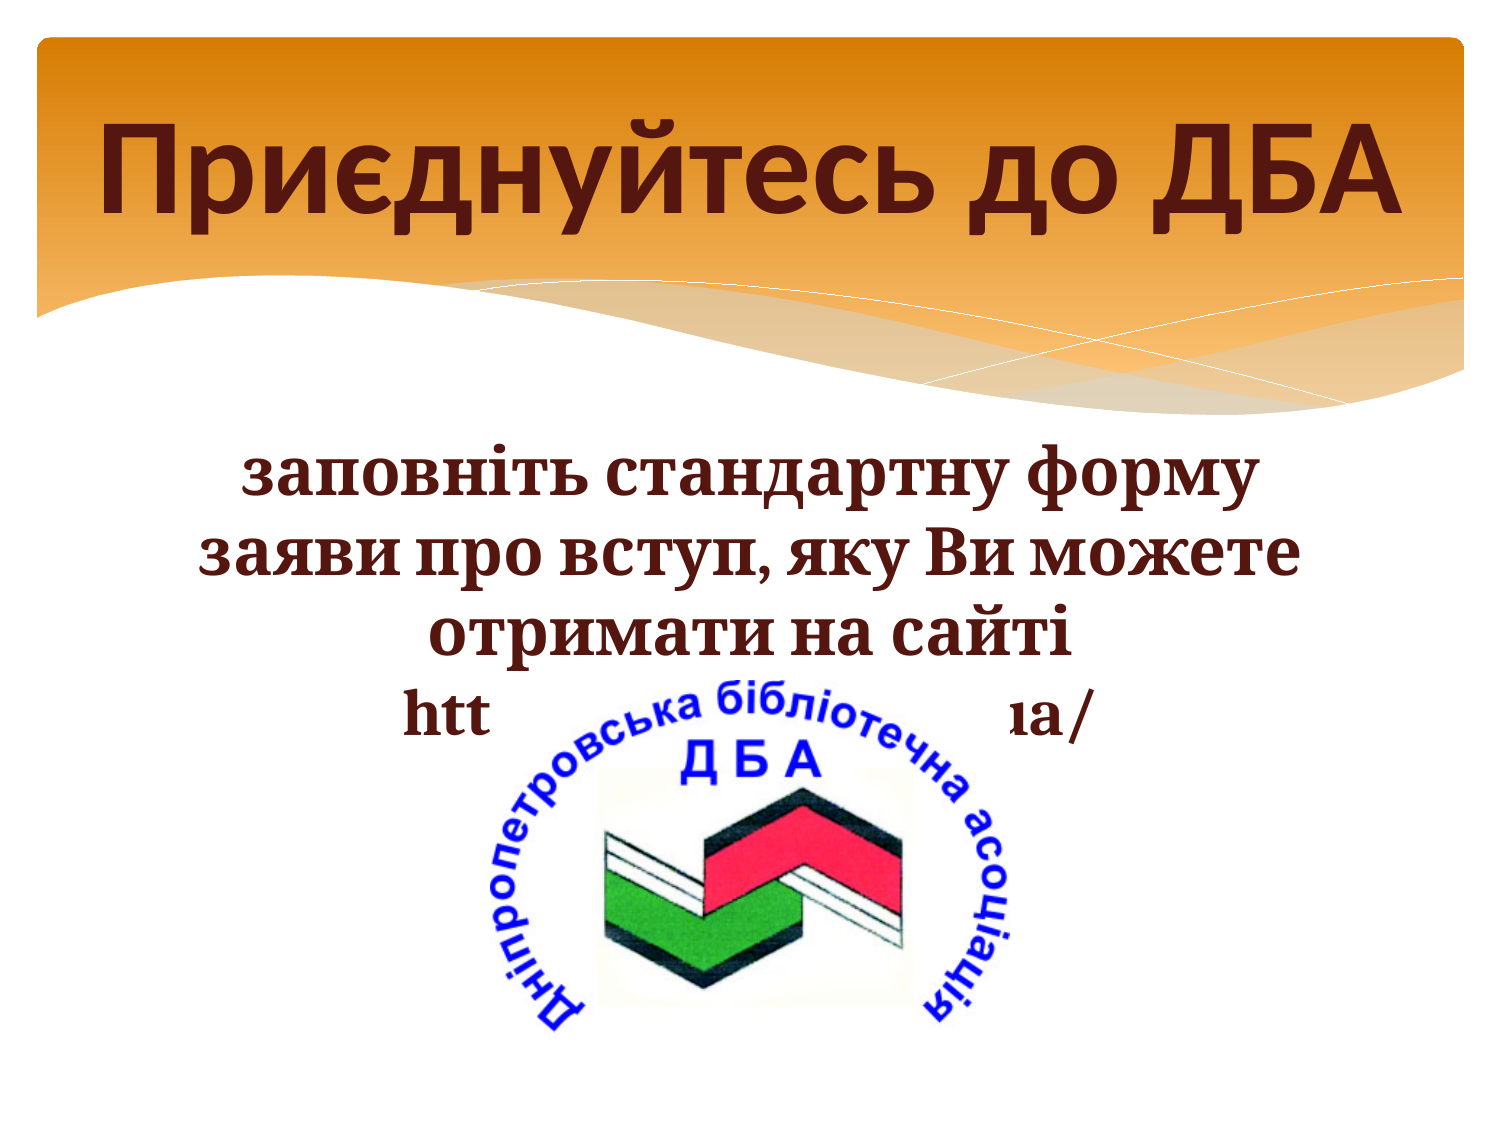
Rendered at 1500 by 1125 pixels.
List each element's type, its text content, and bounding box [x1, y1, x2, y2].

list заповніть стандартну форму заяви про вступ, яку Ви можете отримати на сайті http://www.libr.dp.ua/ [143, 420, 1359, 987]
title Приєднуйтесь до ДБА [75, 55, 1425, 261]
picture [489, 680, 1011, 1063]
